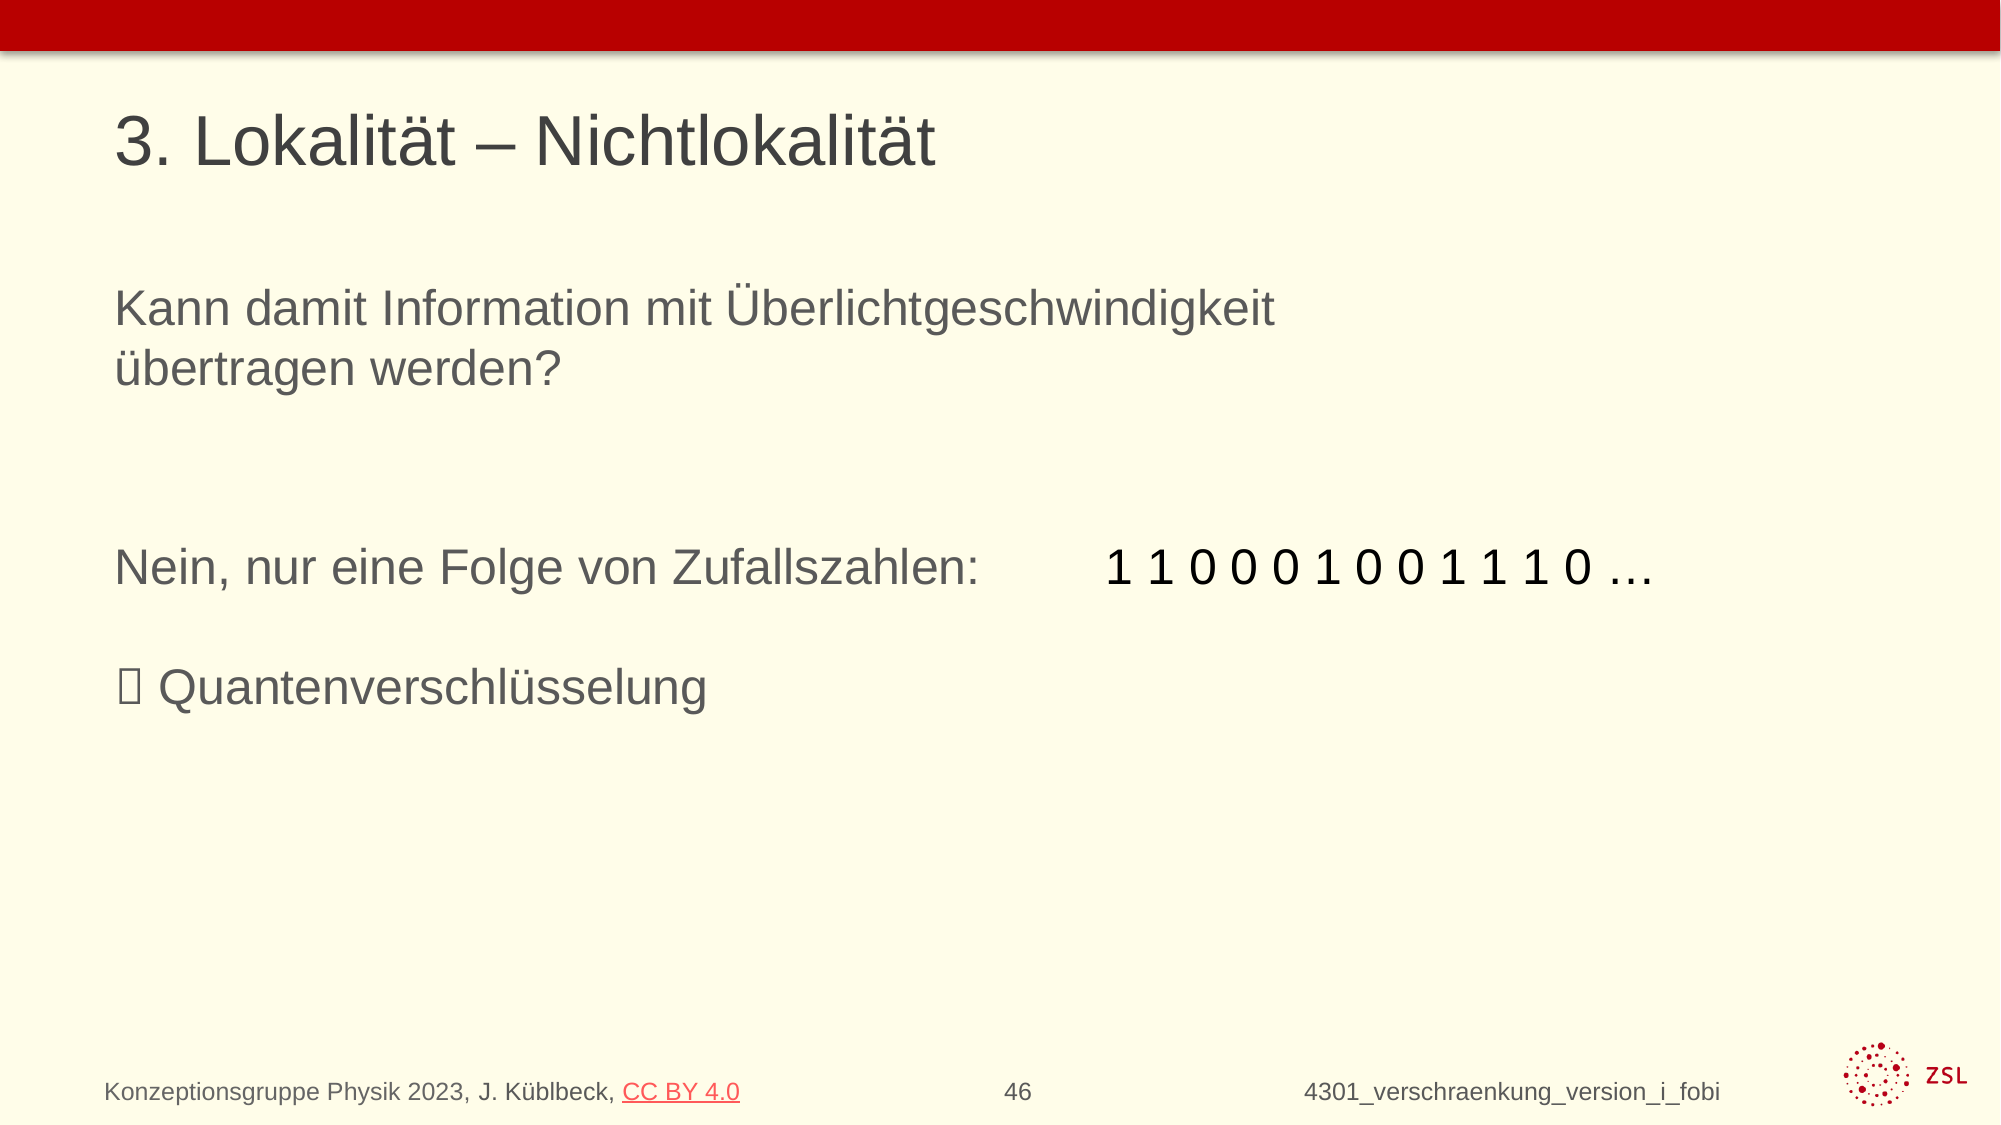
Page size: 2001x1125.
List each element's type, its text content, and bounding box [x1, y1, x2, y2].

picture [1842, 1041, 1968, 1107]
title 3. Lokalität – Nichtlokalität [99, 90, 1900, 185]
text_box 1 1 0 0 0 1 0 0 1 1 1 0 … [1023, 527, 1686, 793]
list Kann damit Information mit Überlichtgeschwindigkeit übertragen werden? Nein, nur eine Folge von Zufallszahlen:  Quantenverschlüsselung [99, 208, 1900, 1035]
